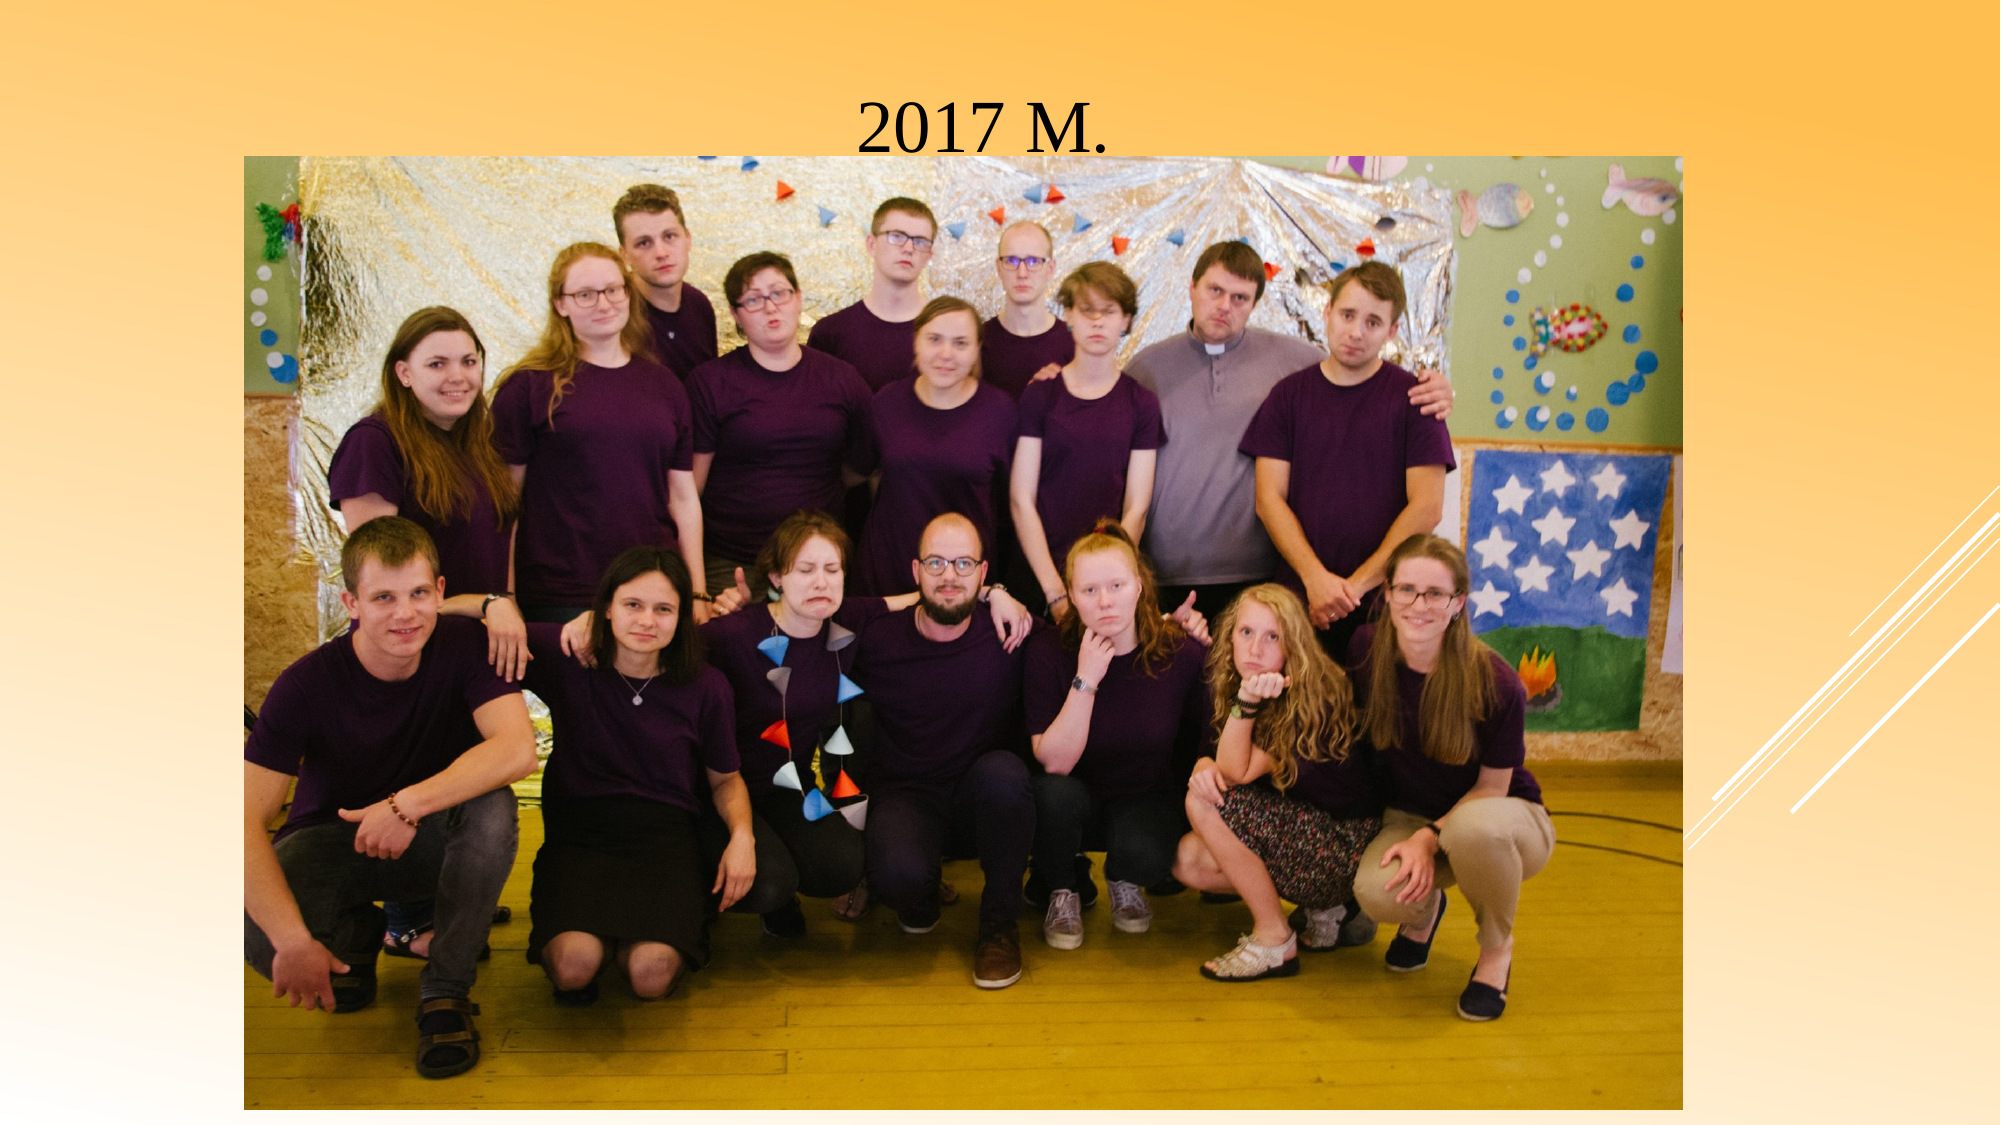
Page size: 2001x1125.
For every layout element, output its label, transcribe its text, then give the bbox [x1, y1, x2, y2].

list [243, 156, 1683, 1110]
title 2017 m. [95, 48, 1872, 197]
